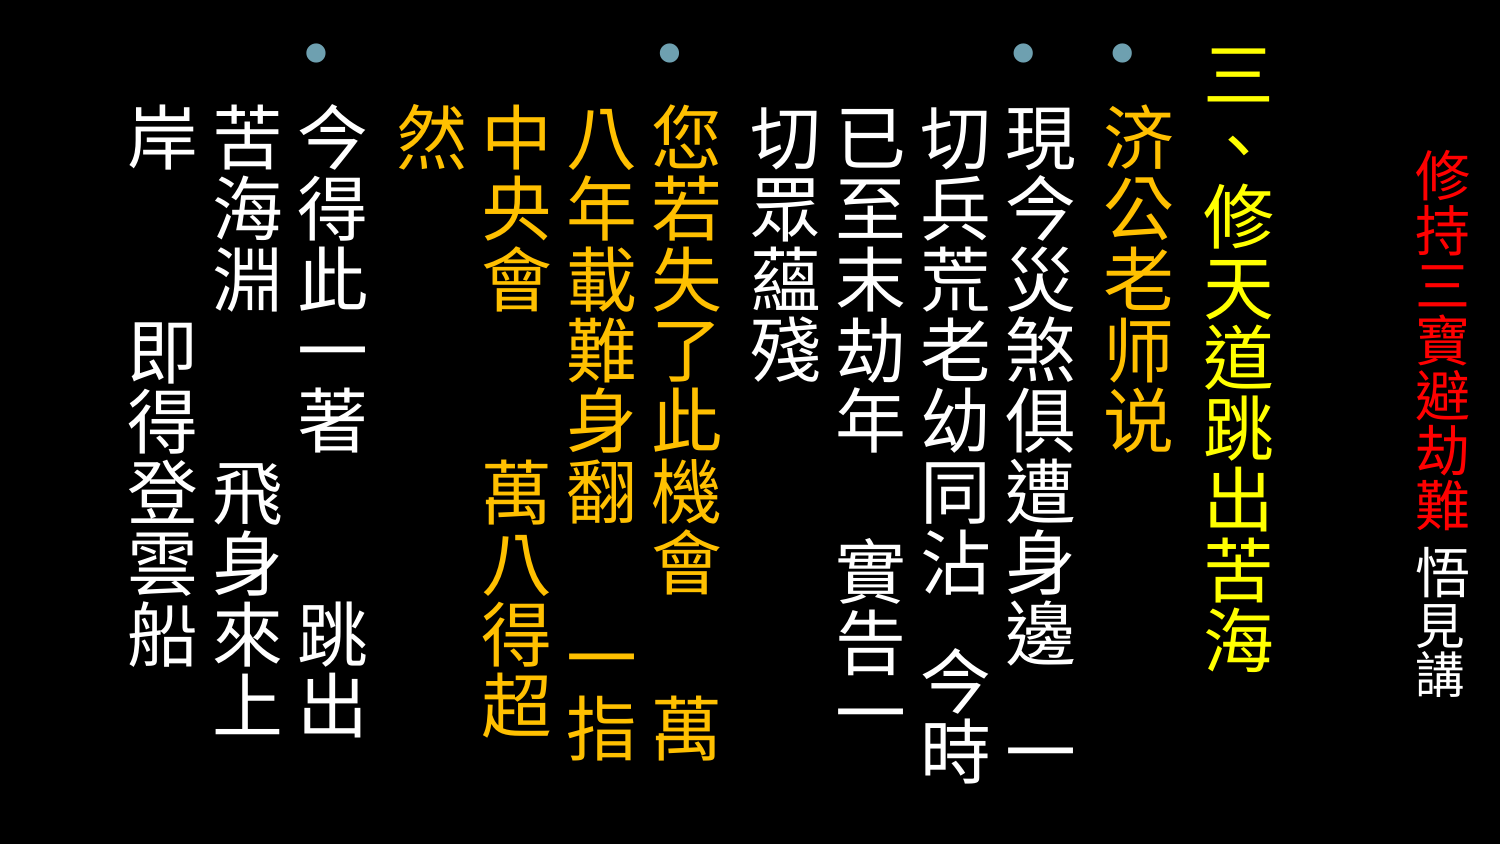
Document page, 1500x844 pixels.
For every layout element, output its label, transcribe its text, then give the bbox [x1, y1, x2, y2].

list 三、修天道跳出苦海 济公老师说 現今災煞俱遭身邊 一切兵荒老幼同沾 今時已至末劫年 實告一切眾蘊殘 您若失了此機會 萬八年載難身翻 一指中央會 萬八得超然 今得此一著 跳出苦海淵 飛身來上岸 即得登雲船 [17, 18, 1388, 825]
title 修持三寶避劫難 悟見講 [1399, 23, 1483, 825]
